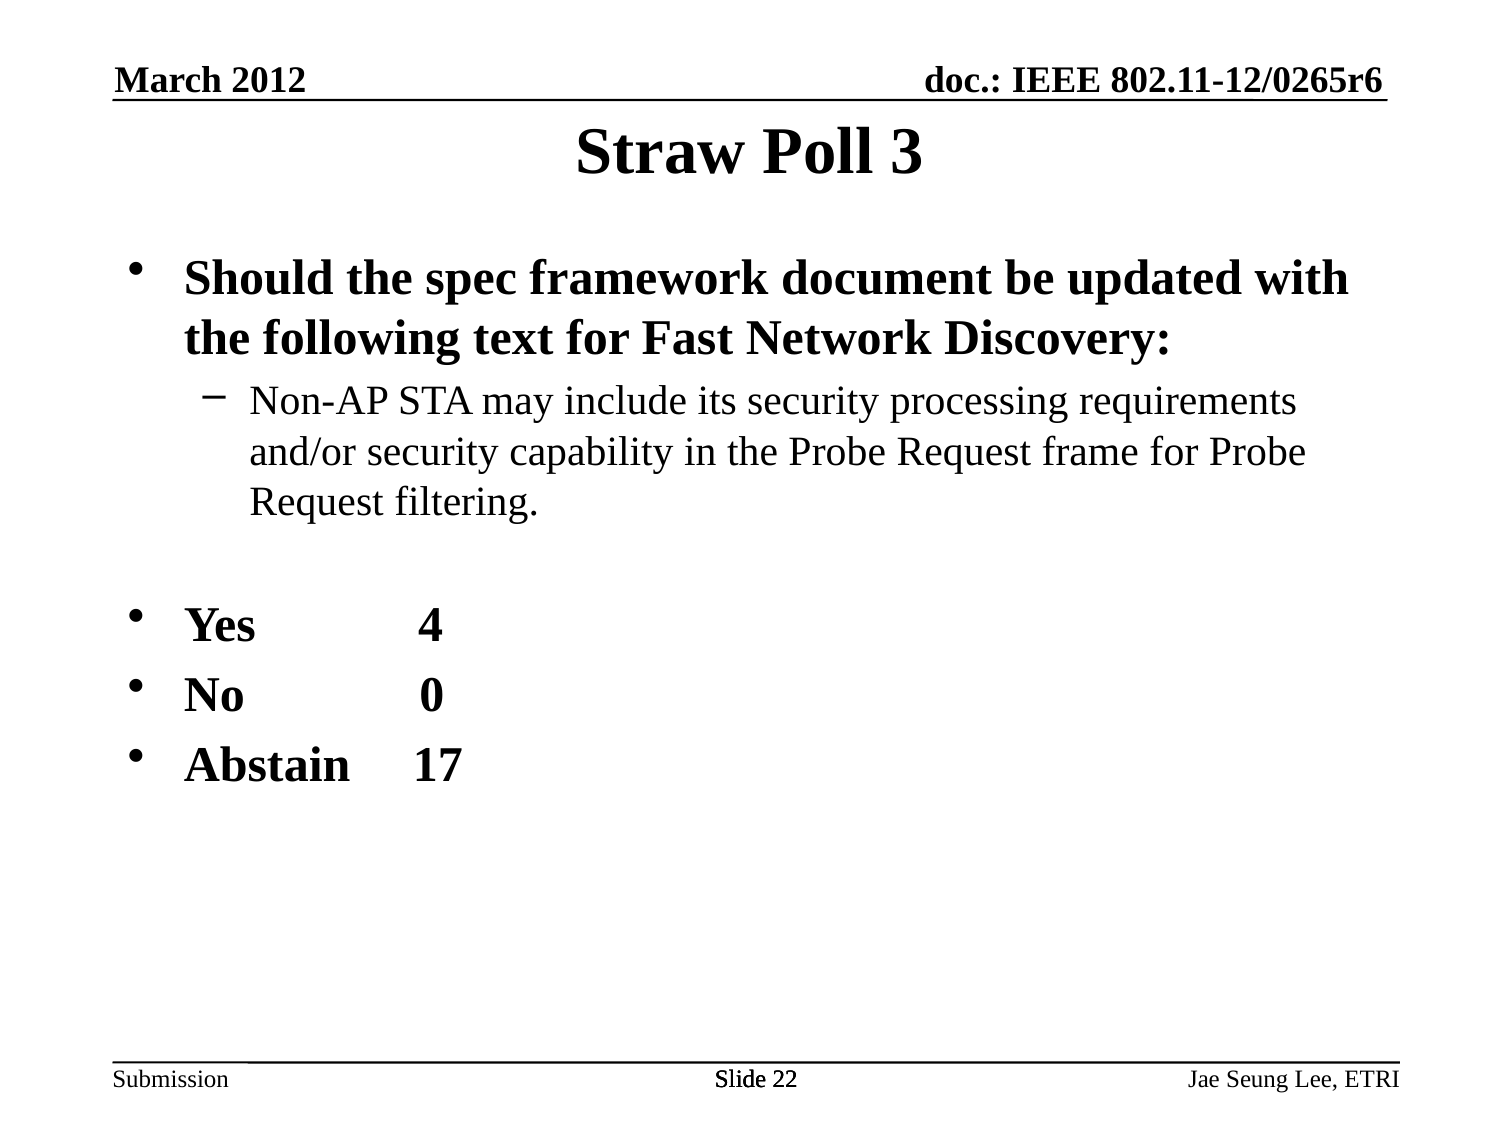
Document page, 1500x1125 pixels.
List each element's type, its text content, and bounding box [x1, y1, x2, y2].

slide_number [114, 54, 309, 101]
text_box Should the spec framework document be updated with the following text for Fast Network Discovery: Non-AP STA may include its security processing requirements and/or security capability in the Probe Request frame for Probe Request filtering. Yes 4 No 0 Abstain 17 [112, 237, 1388, 438]
text_box Slide 22 [675, 1062, 838, 1093]
text_box Jae Seung Lee, ETRI [1187, 1062, 1401, 1093]
text_box Straw Poll 3 [112, 99, 1388, 237]
